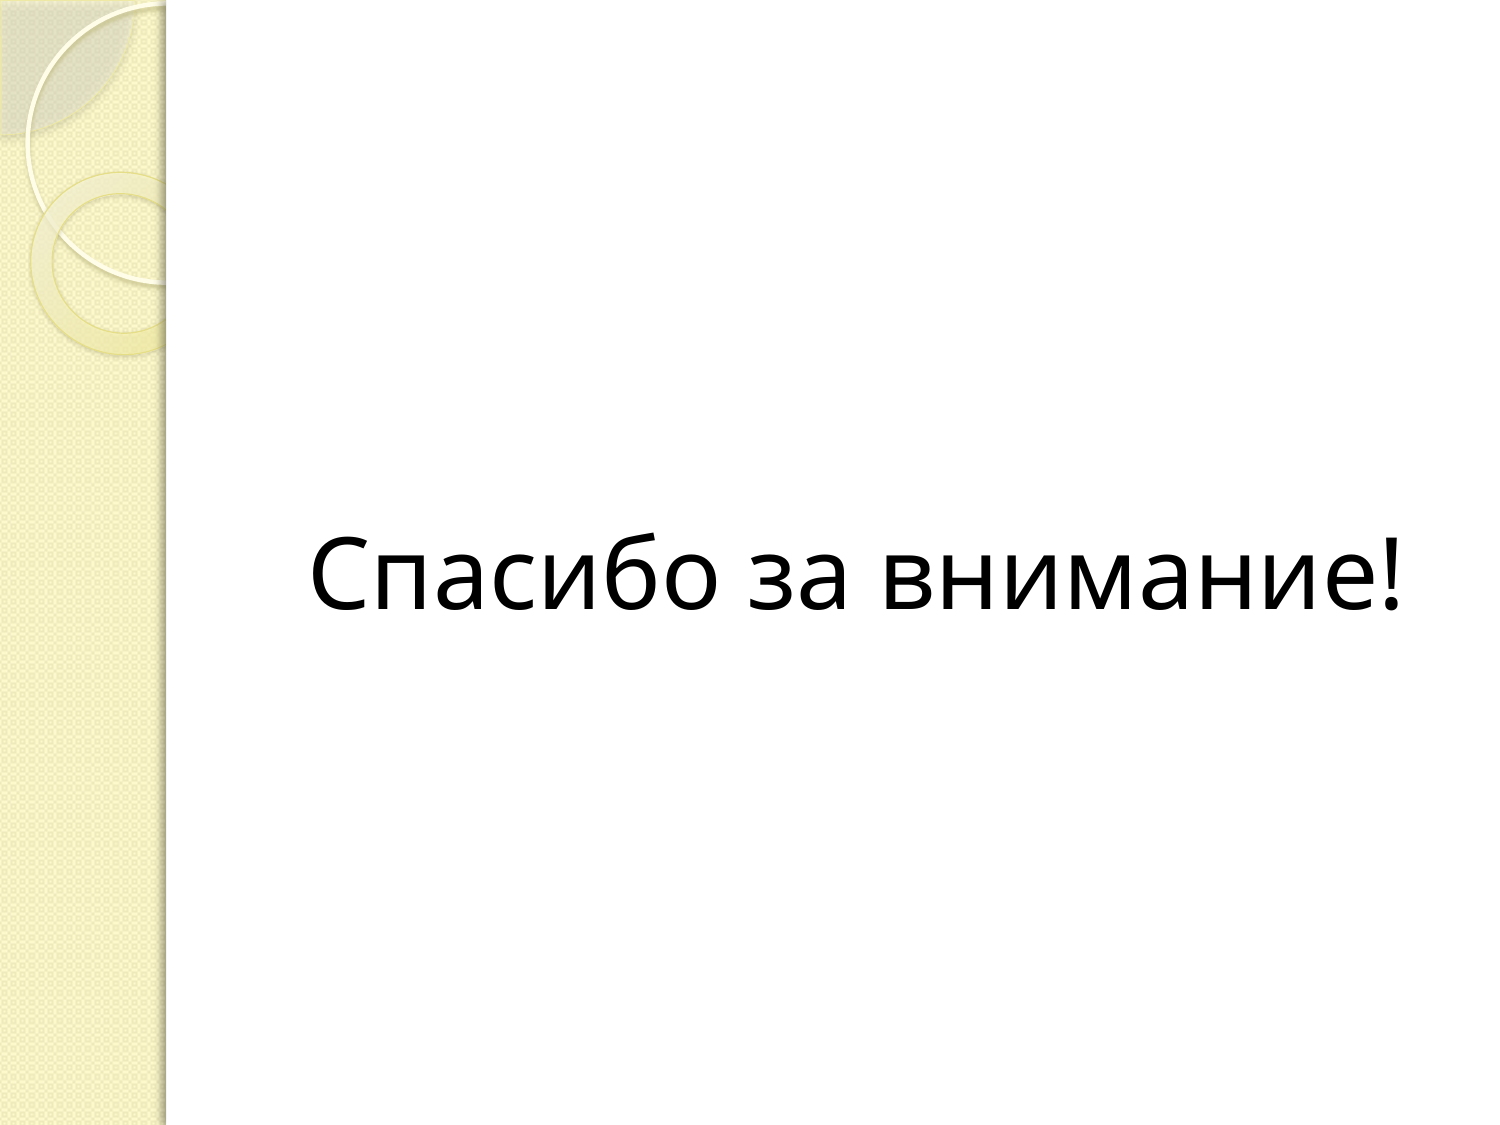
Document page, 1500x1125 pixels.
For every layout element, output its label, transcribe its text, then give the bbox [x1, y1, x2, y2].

list Спасибо за внимание! [235, 237, 1466, 1025]
